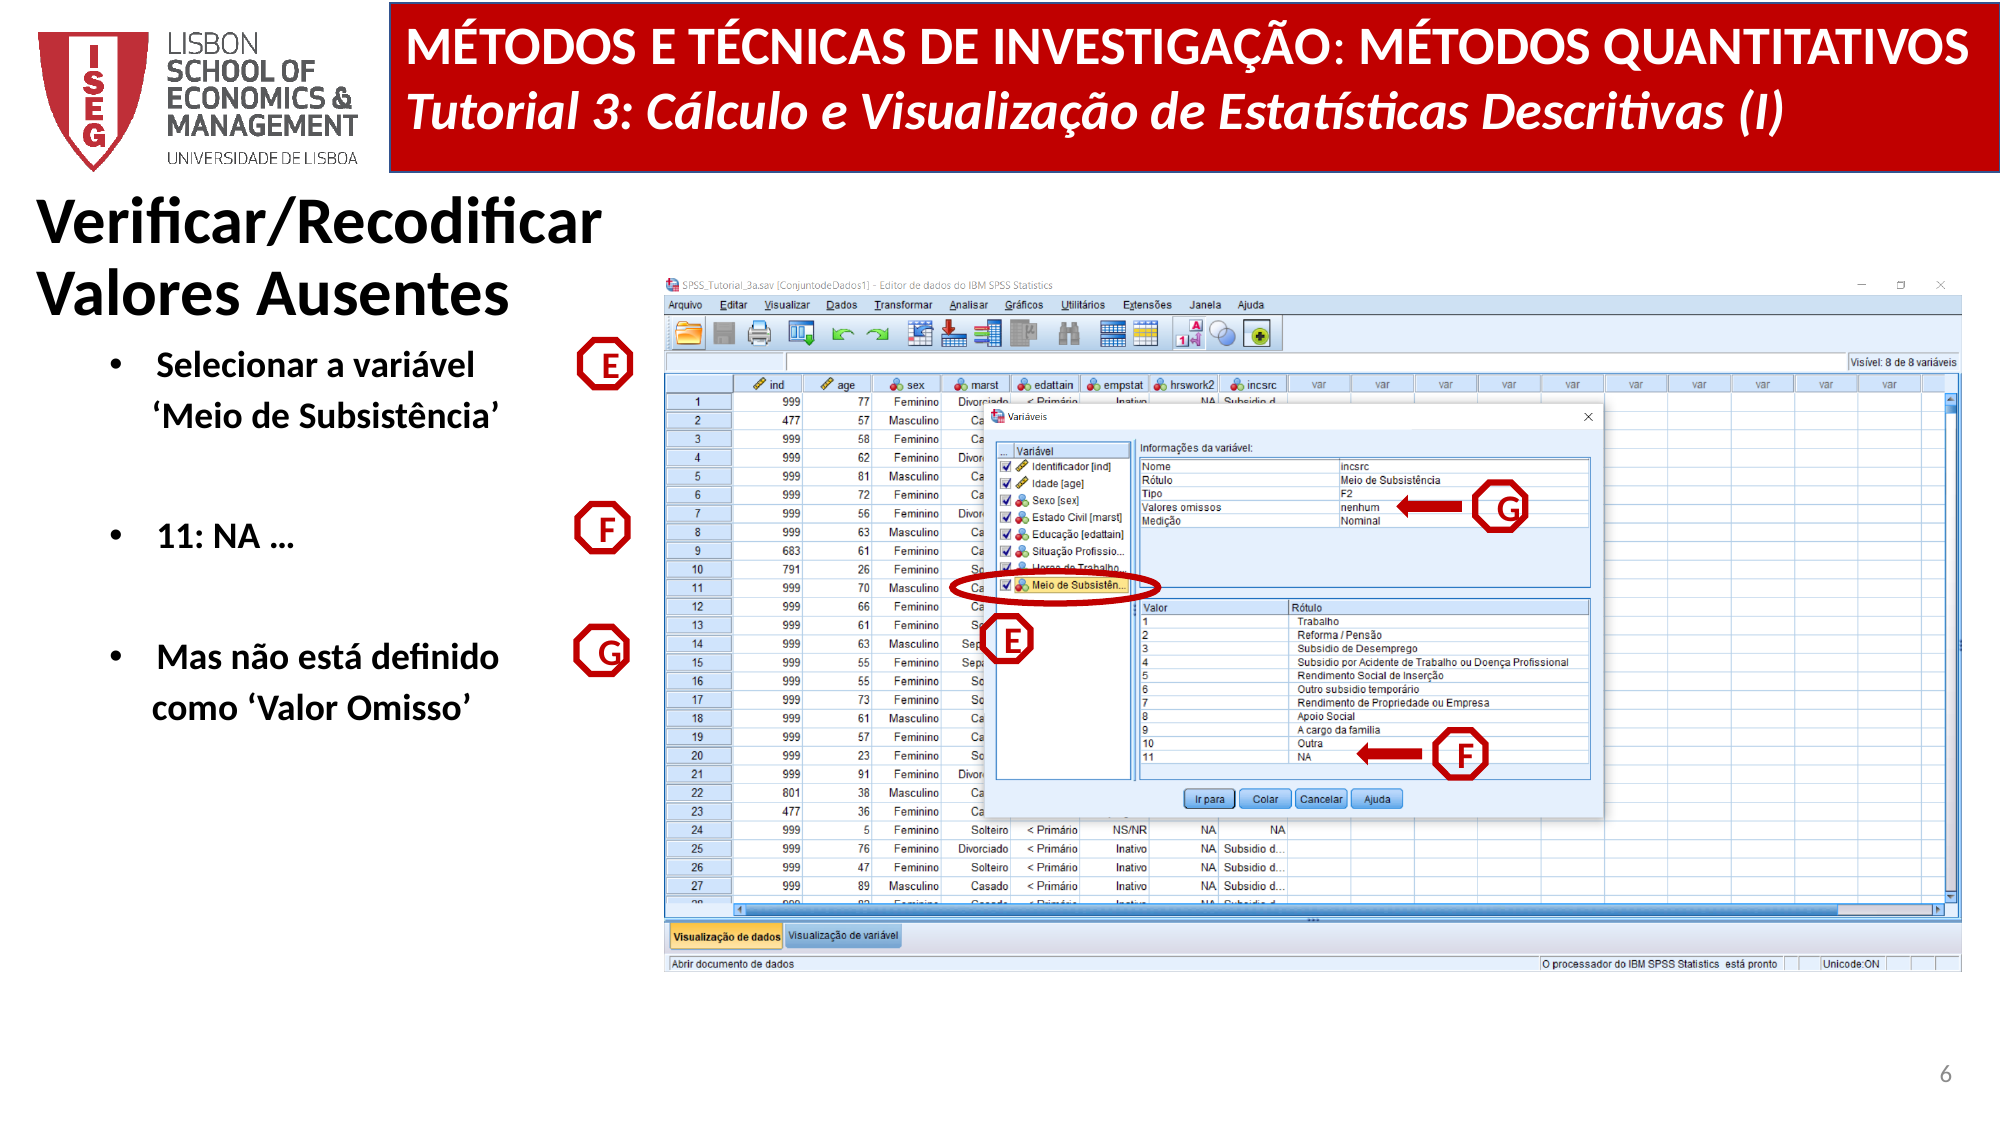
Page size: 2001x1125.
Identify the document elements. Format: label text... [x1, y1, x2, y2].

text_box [38, 2, 2000, 172]
title Verificar/Recodificar Valores Ausentes [21, 75, 667, 337]
list Selecionar a variável ‘Meio de Subsistência’ 11: NA … Mas não está definido como ‘Valor Omisso’ [19, 337, 665, 1093]
text_box G [575, 625, 628, 676]
text_box E [578, 338, 632, 389]
picture [664, 275, 1962, 972]
text_box F [576, 502, 629, 553]
slide_number 6 [1517, 1042, 1968, 1103]
